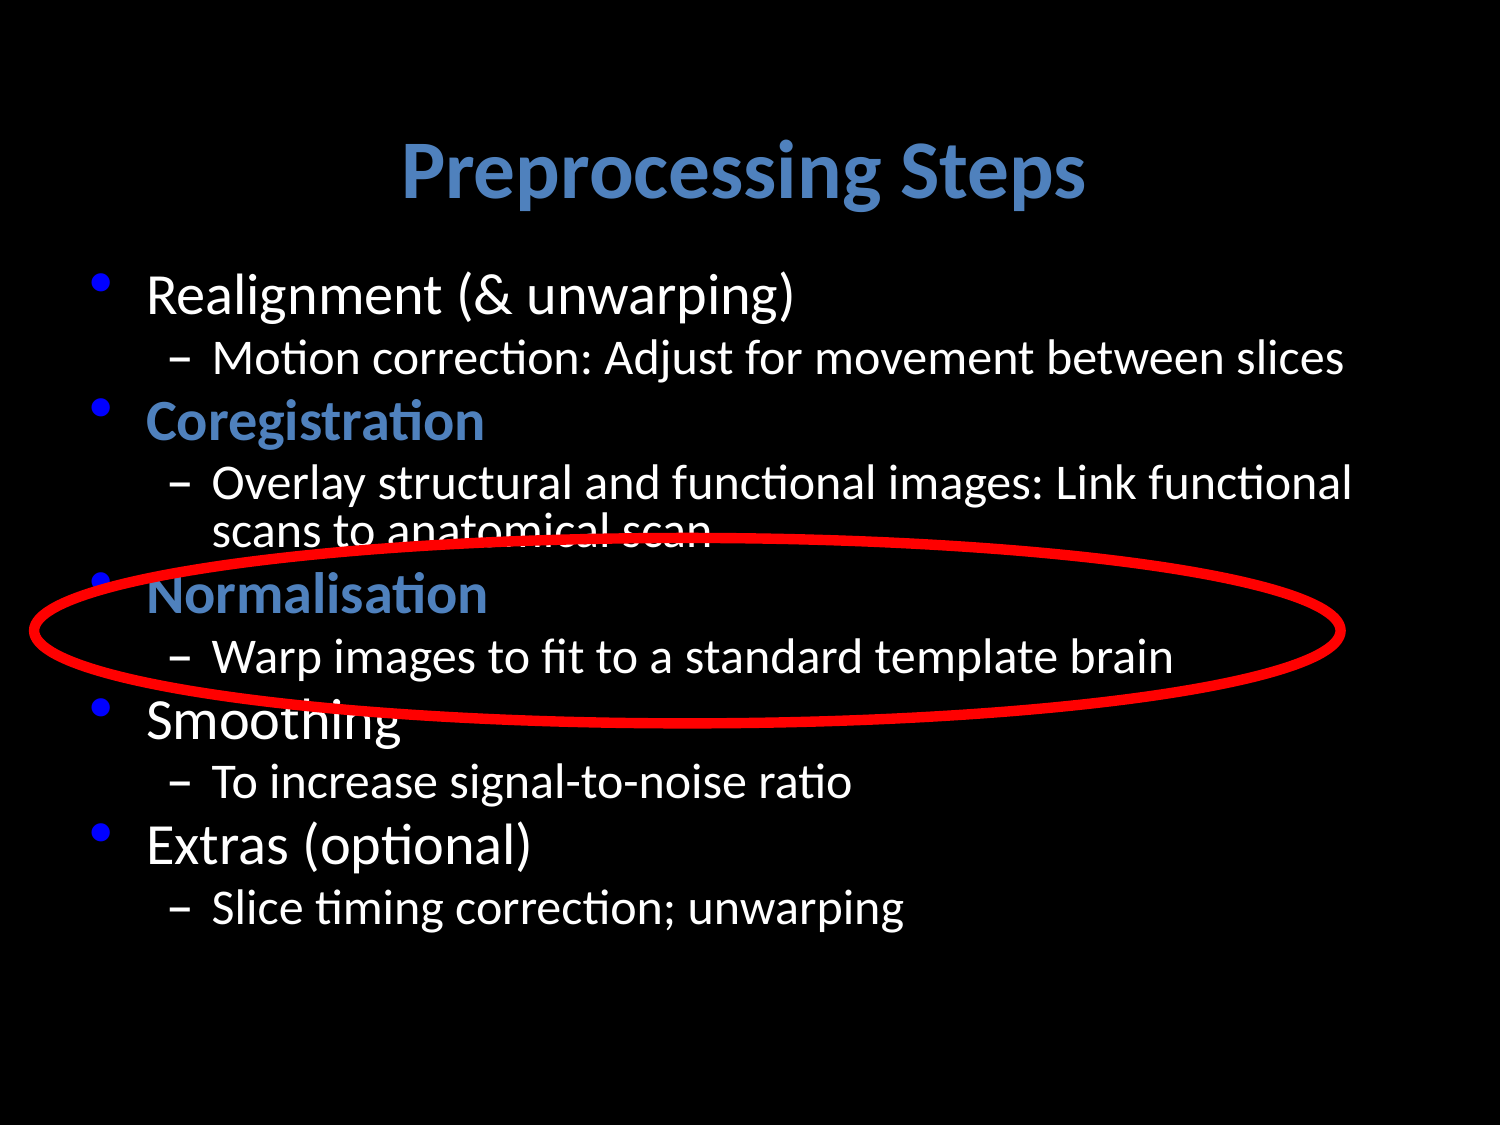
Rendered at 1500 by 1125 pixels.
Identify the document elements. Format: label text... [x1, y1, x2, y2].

text_box Realignment (& unwarping) Motion correction: Adjust for movement between slices Coregistration Overlay structural and functional images: Link functional scans to anatomical scan Normalisation Warp images to fit to a standard template brain Smoothing To increase signal-to-noise ratio Extras (optional) Slice timing correction; unwarping [74, 262, 1425, 1083]
text_box [34, 537, 1341, 724]
text_box Preprocessing Steps [29, 87, 1459, 244]
